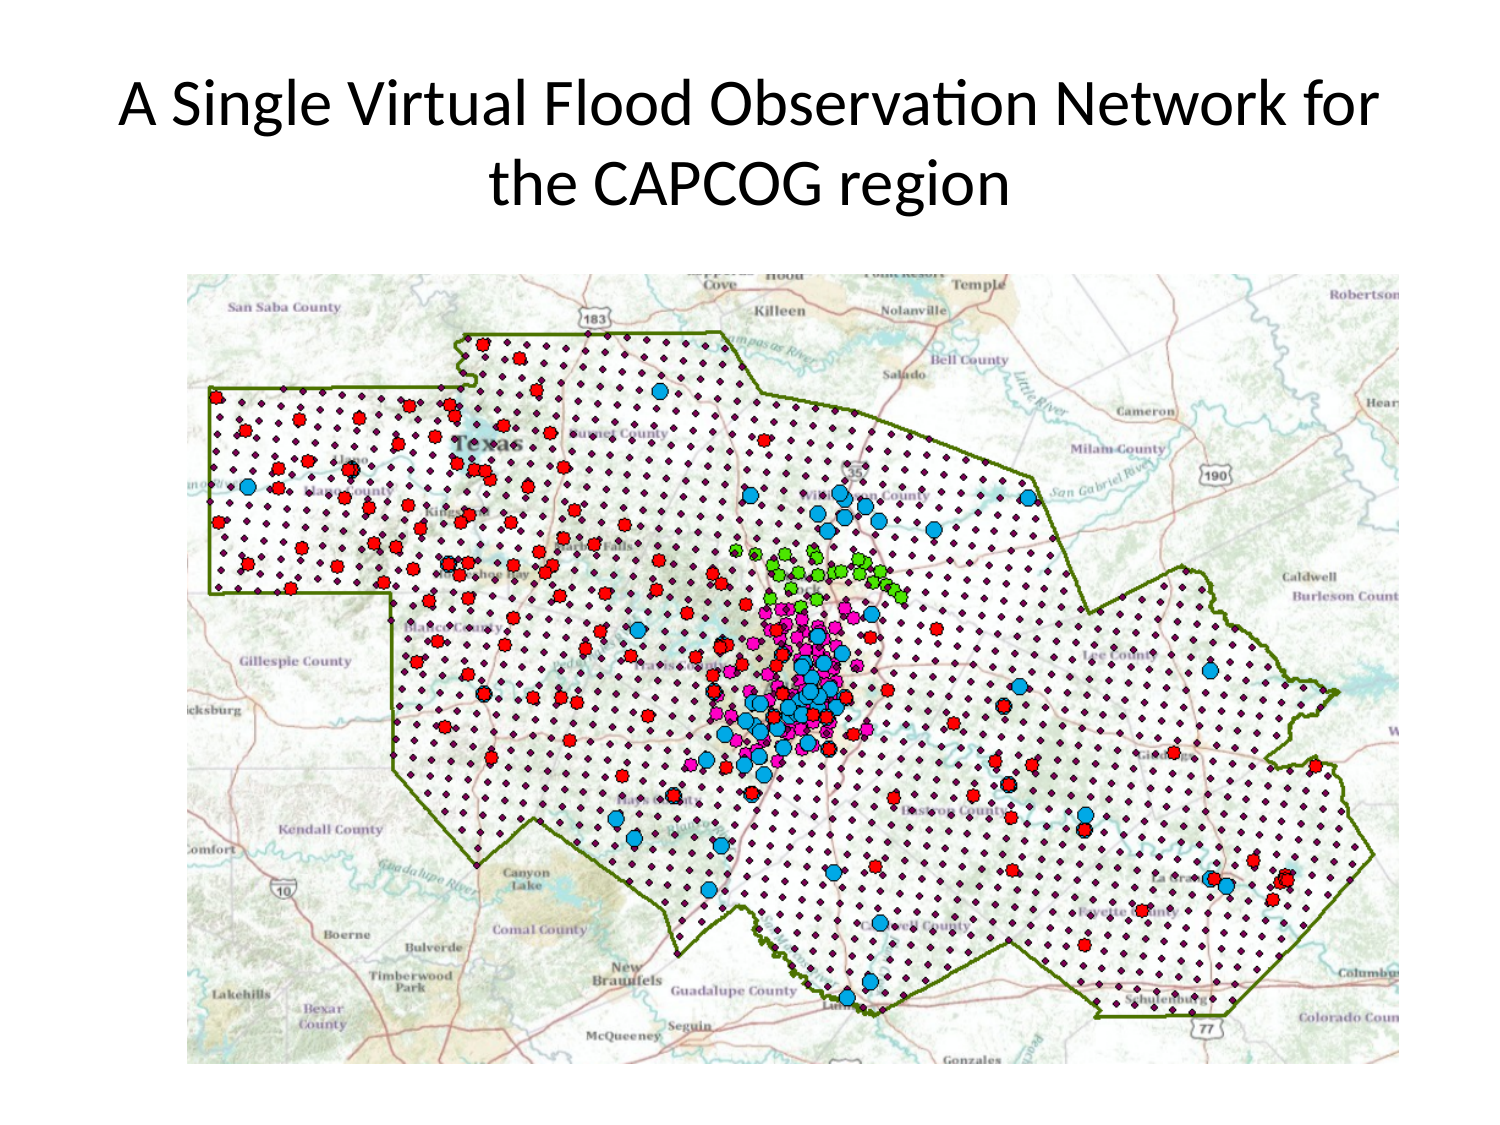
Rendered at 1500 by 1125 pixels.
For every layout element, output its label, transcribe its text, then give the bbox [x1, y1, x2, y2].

title A Single Virtual Flood Observation Network for the CAPCOG region [75, 45, 1425, 233]
picture [187, 274, 1399, 1064]
